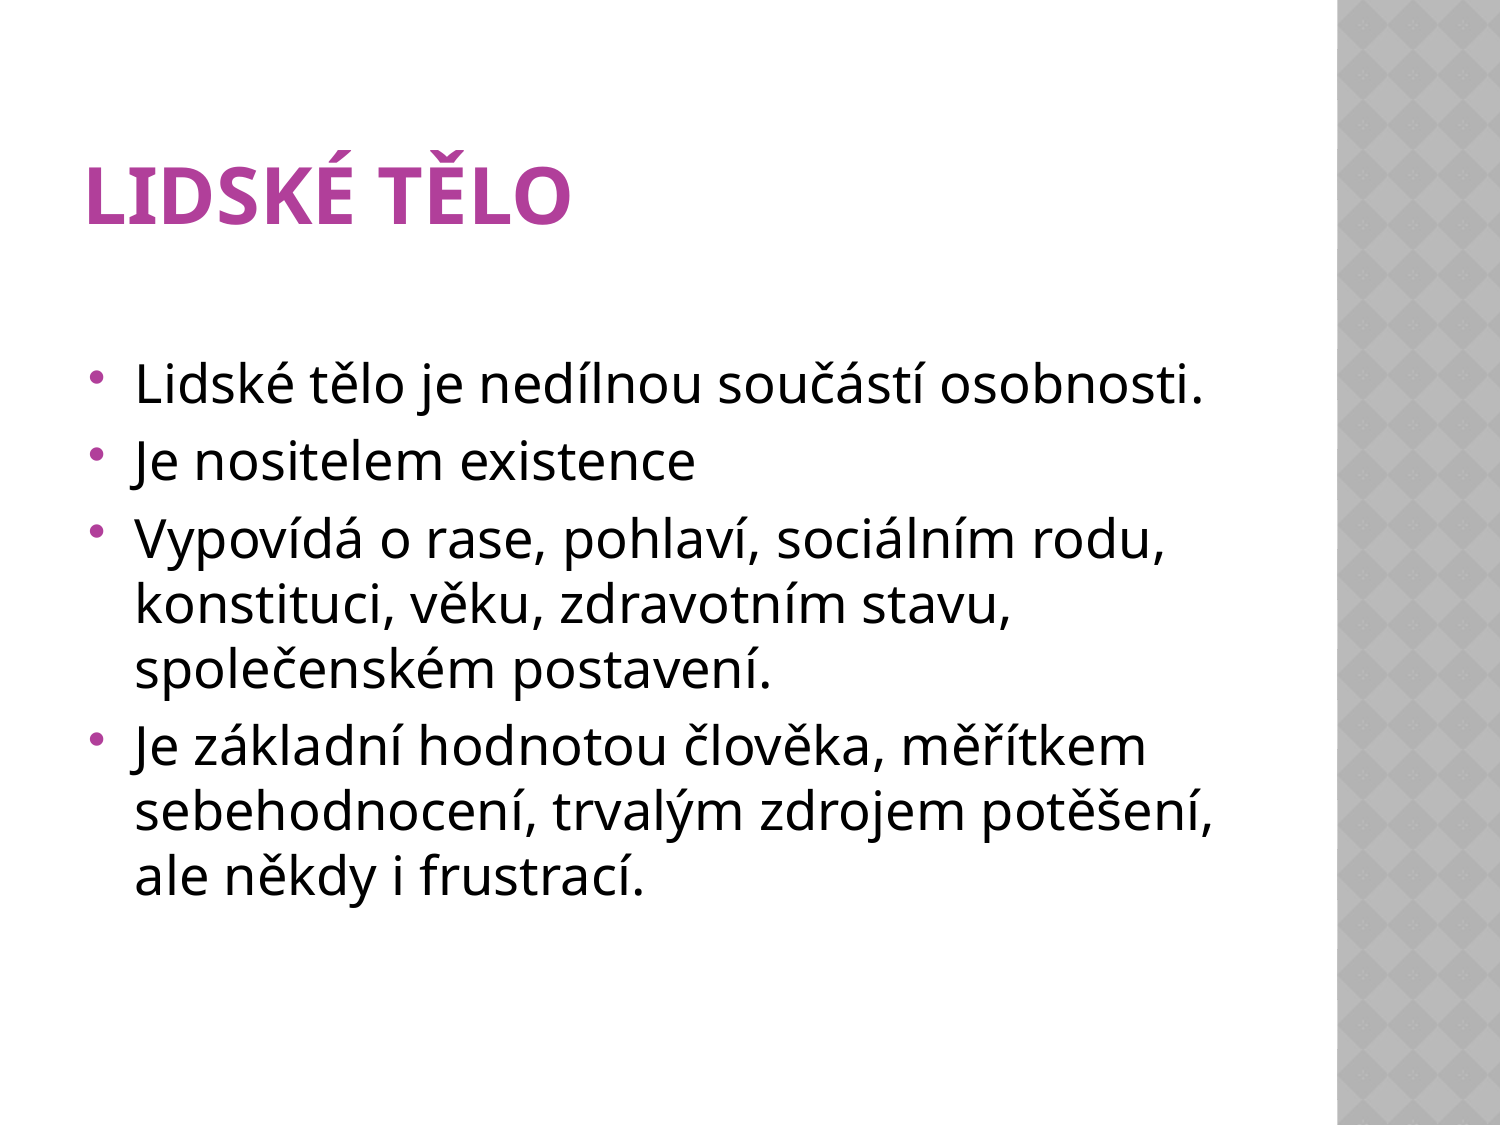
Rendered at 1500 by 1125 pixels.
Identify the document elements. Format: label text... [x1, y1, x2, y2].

title Lidské tělo [75, 52, 1263, 240]
list Lidské tělo je nedílnou součástí osobnosti. Je nositelem existence Vypovídá o rase, pohlaví, sociálním rodu, konstituci, věku, zdravotním stavu, společenském postavení. Je základní hodnotou člověka, měřítkem sebehodnocení, trvalým zdrojem potěšení, ale někdy i frustrací. [74, 263, 1263, 1060]
